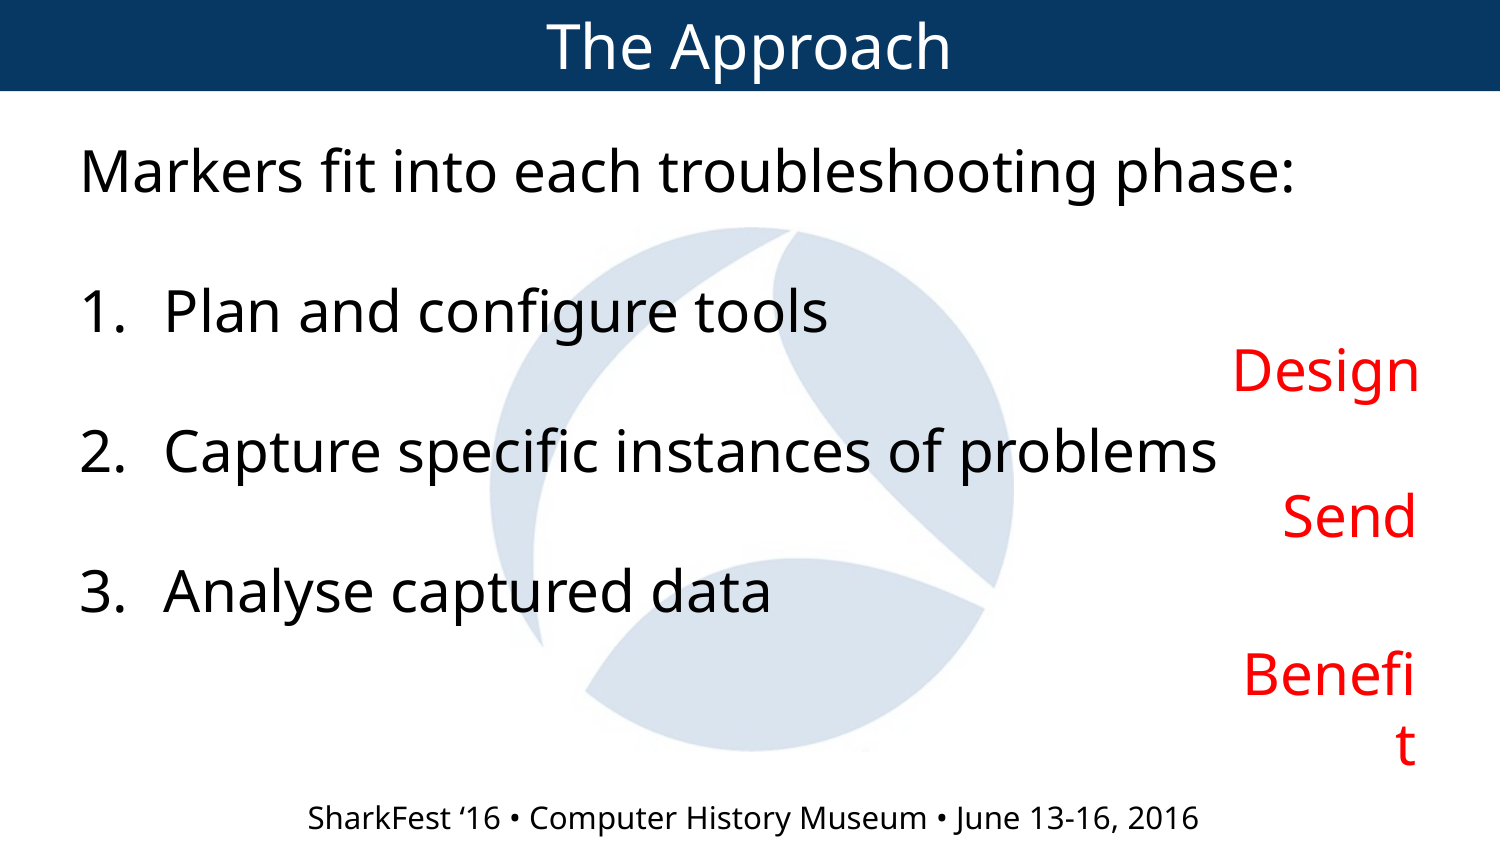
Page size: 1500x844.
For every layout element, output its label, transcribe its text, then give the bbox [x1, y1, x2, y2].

list Markers fit into each troubleshooting phase: Plan and configure tools Capture specific instances of problems Analyse captured data [64, 126, 1436, 788]
text_box Benefit [1219, 630, 1432, 785]
text_box Send [1221, 472, 1434, 557]
text_box Design [1216, 325, 1437, 411]
list The Approach [0, 0, 1500, 92]
